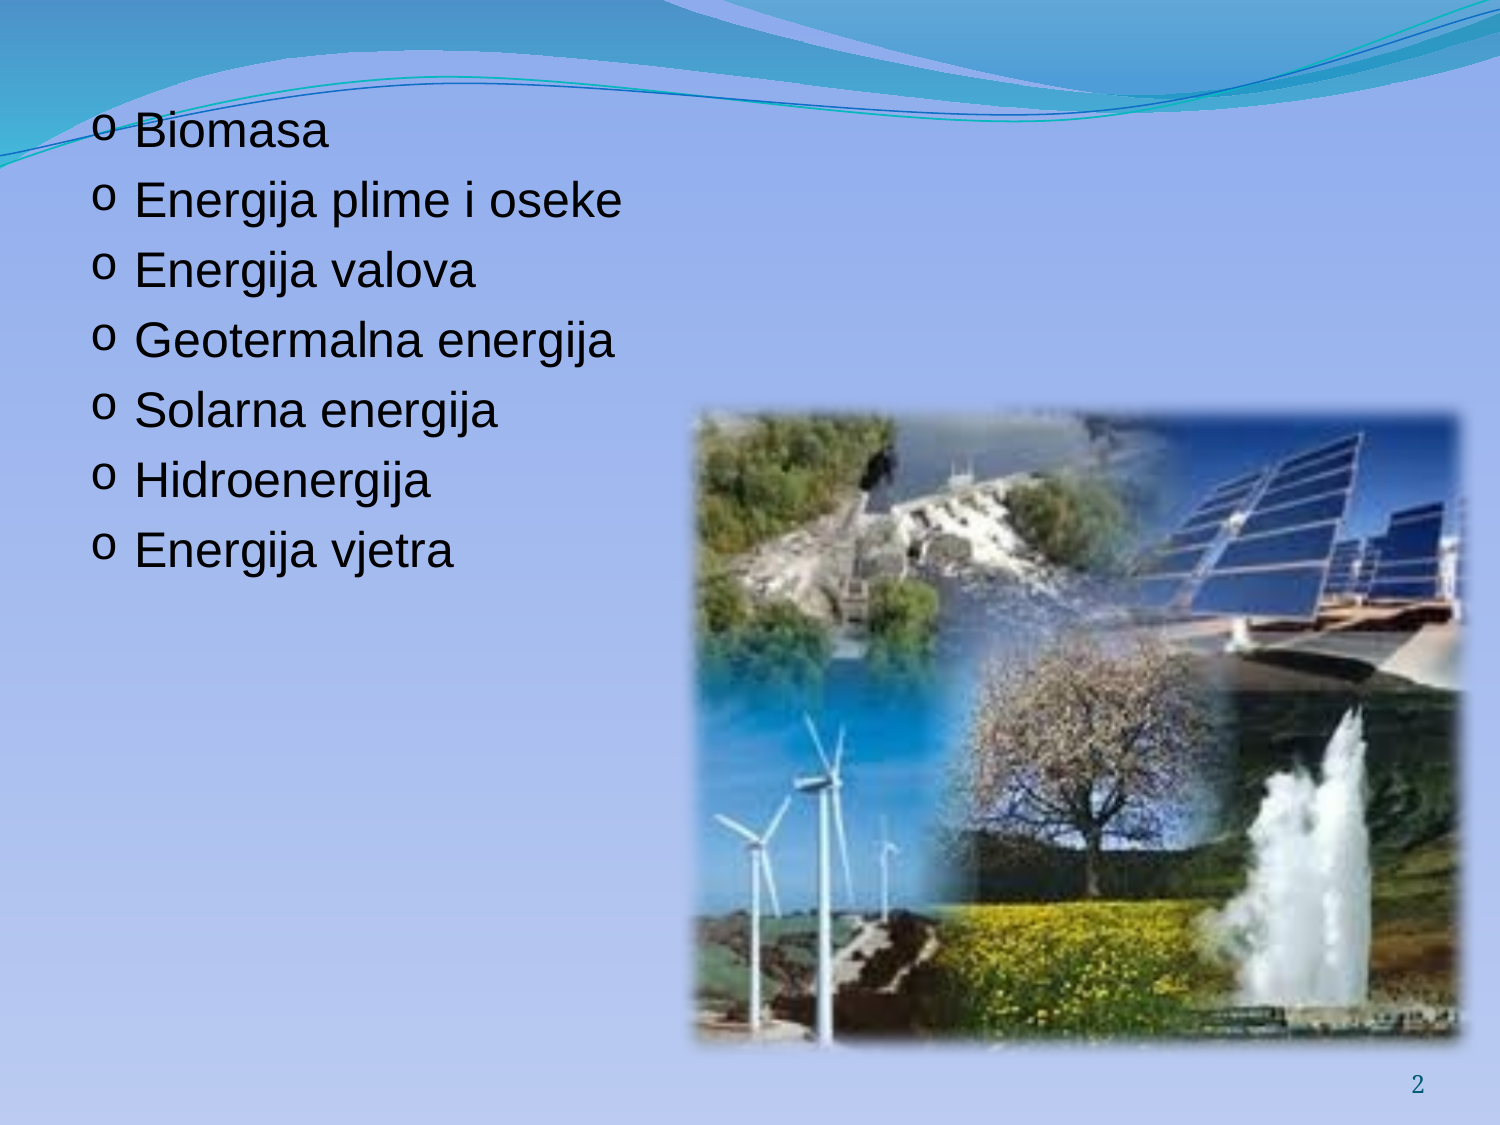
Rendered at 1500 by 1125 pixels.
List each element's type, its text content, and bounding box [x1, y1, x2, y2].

picture [678, 396, 1477, 1059]
list Biomasa Energija plime i oseke Energija valova Geotermalna energija Solarna energija Hidroenergija Energija vjetra [75, 90, 1425, 1038]
slide_number 2 [1299, 1059, 1425, 1103]
